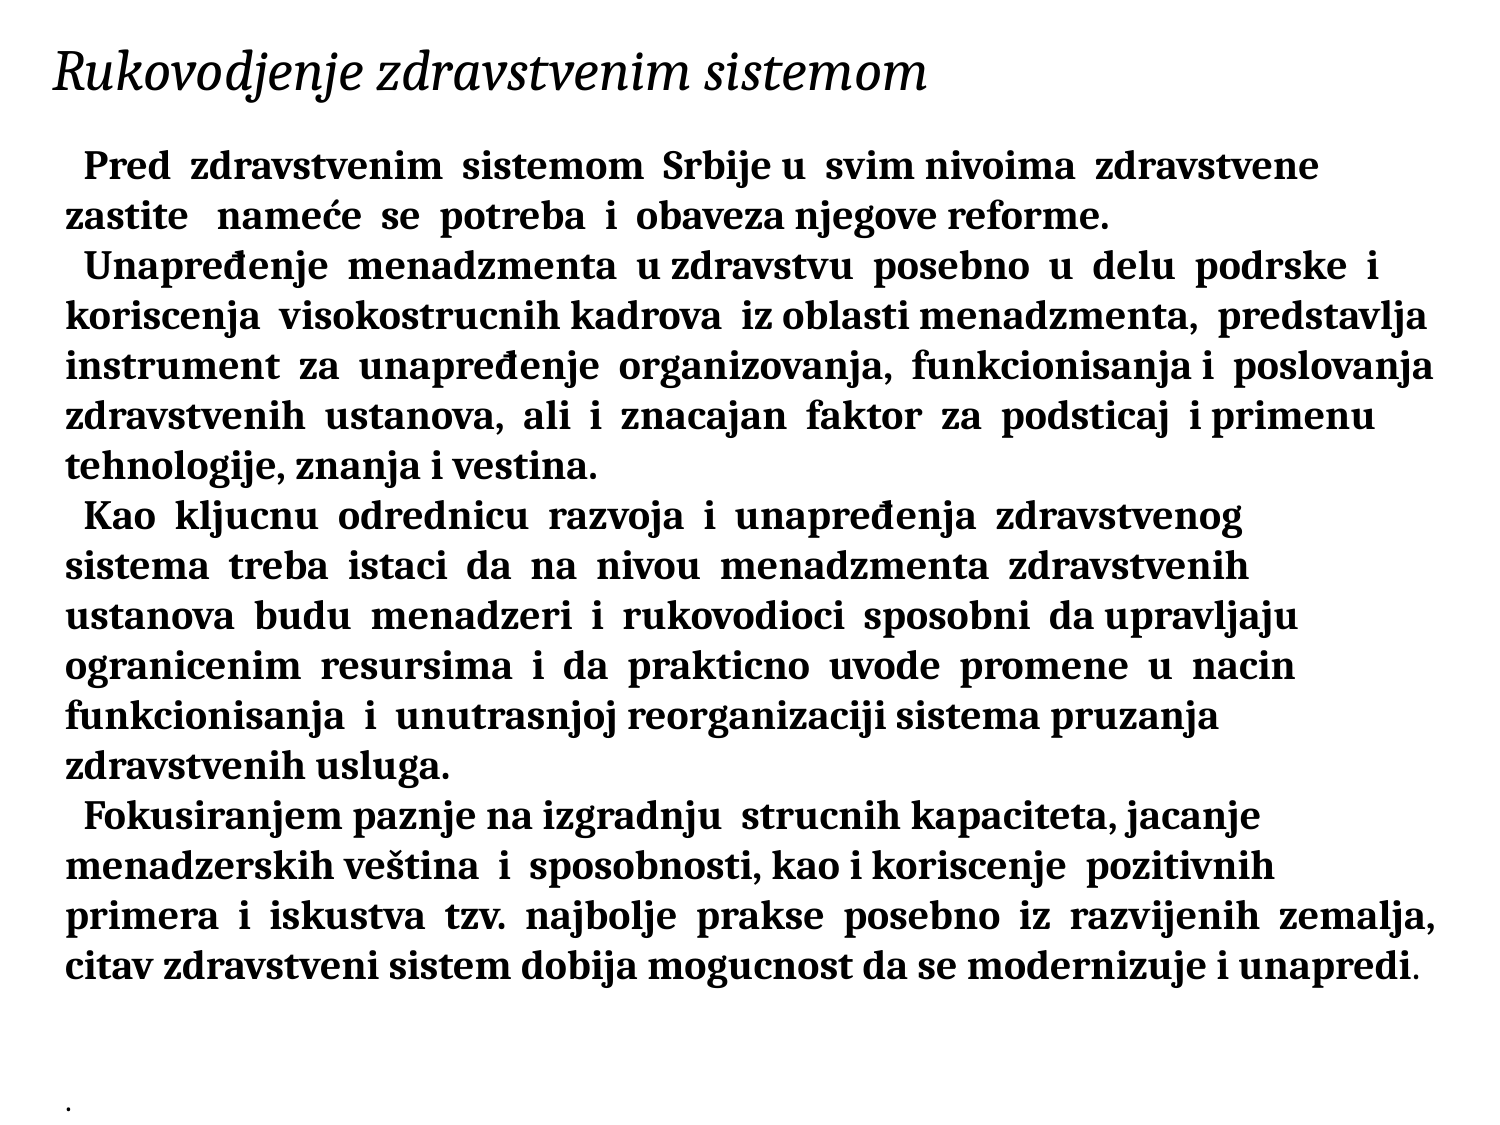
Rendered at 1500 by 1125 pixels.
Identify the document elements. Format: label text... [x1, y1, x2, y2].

text_box Rukovodjenje zdravstvenim sistemom [37, 24, 1054, 110]
text_box Pred zdravstvenim sistemom Srbije u svim nivoima zdravstvene zastite nameće se potreba i obaveza njegove reforme. Unapređenje menadzmenta u zdravstvu posebno u delu podrske i koriscenja visokostrucnih kadrova iz oblasti menadzmenta, predstavlja instrument za unapređenje organizovanja, funkcionisanja i poslovanja zdravstvenih ustanova, ali i znacajan faktor za podsticaj i primenu tehnologije, znanja i vestina. Kao kljucnu odrednicu razvoja i unapređenja zdravstvenog sistema treba istaci da na nivou menadzmenta zdravstvenih ustanova budu menadzeri i rukovodioci sposobni da upravljaju ogranicenim resursima i da prakticno uvode promene u nacin funkcionisanja i unutrasnjoj reorganizaciji sistema pruzanja zdravstvenih usluga. Fokusiranjem paznje na izgradnju strucnih kapaciteta, jacanje menadzerskih veština i sposobnosti, kao i koriscenje pozitivnih primera i iskustva tzv. najbolje prakse posebno iz razvijenih zemalja, citav zdravstveni sistem dobija mogucnost da se modernizuje i unapredi. . [49, 130, 1463, 1125]
